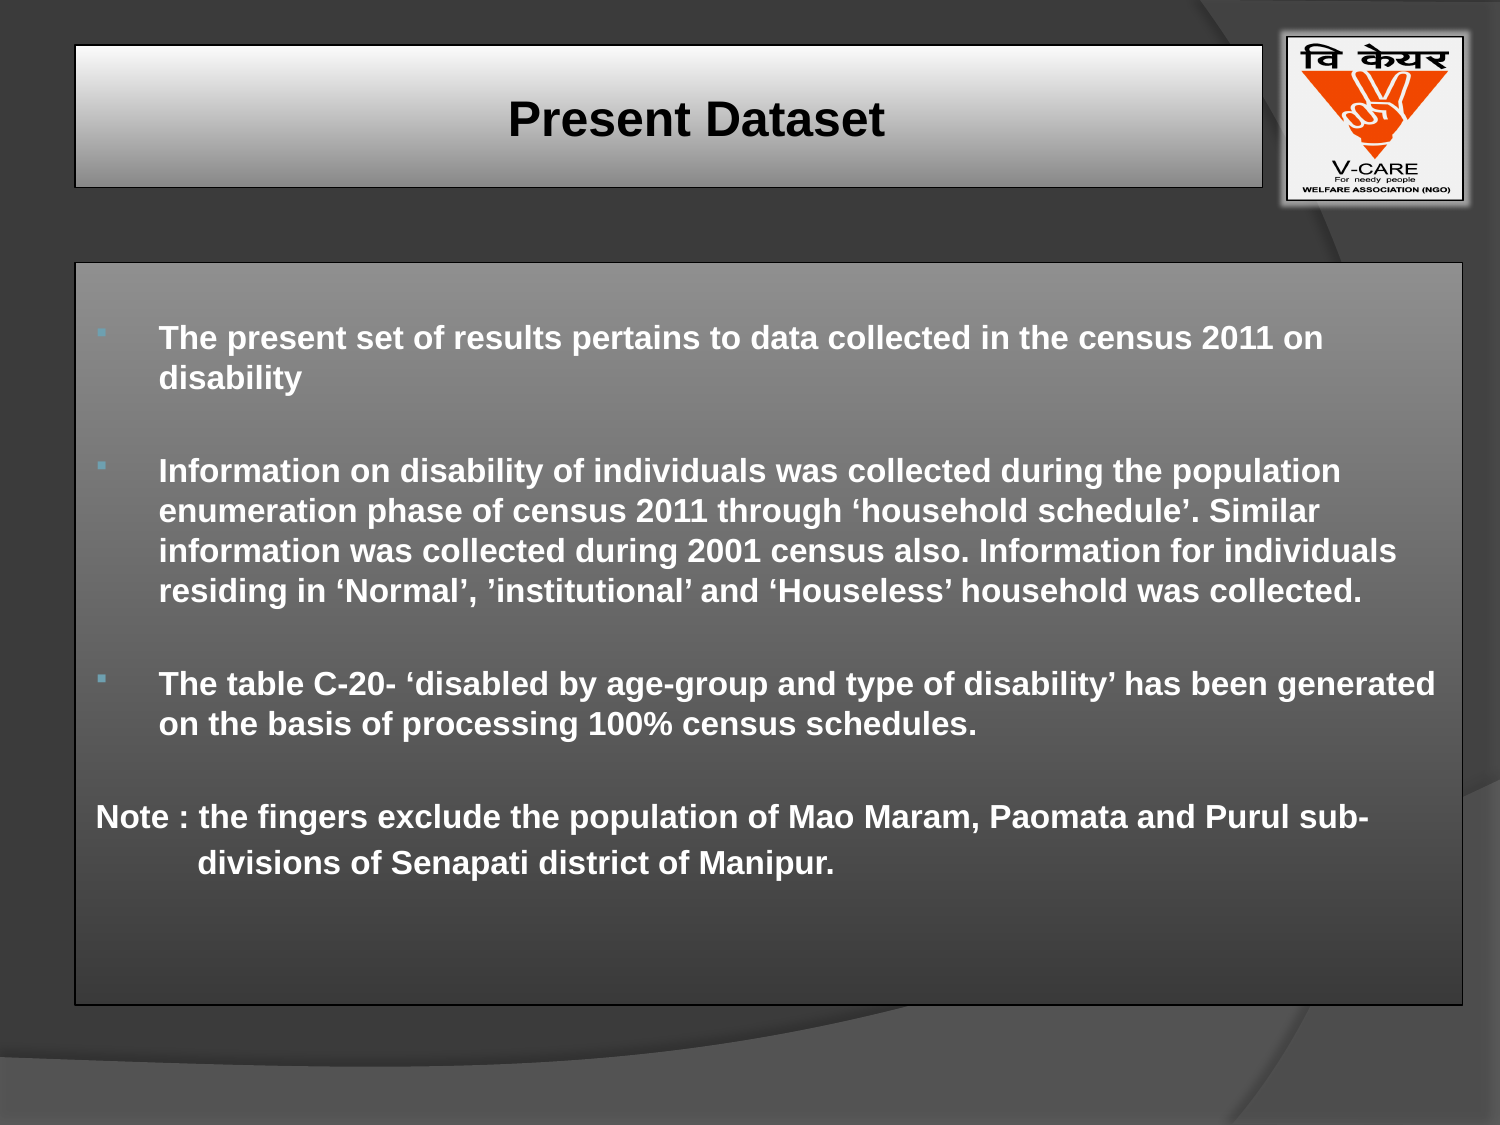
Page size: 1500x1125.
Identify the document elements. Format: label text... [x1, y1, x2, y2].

list The present set of results pertains to data collected in the census 2011 on disability Information on disability of individuals was collected during the population enumeration phase of census 2011 through ‘household schedule’. Similar information was collected during 2001 census also. Information for individuals residing in ‘Normal’, ’institutional’ and ‘Houseless’ household was collected. The table C-20- ‘disabled by age-group and type of disability’ has been generated on the basis of processing 100% census schedules. Note : the fingers exclude the population of Mao Maram, Paomata and Purul sub- divisions of Senapati district of Manipur. [74, 262, 1463, 1006]
title Present Dataset [74, 44, 1263, 188]
picture [1287, 37, 1463, 201]
